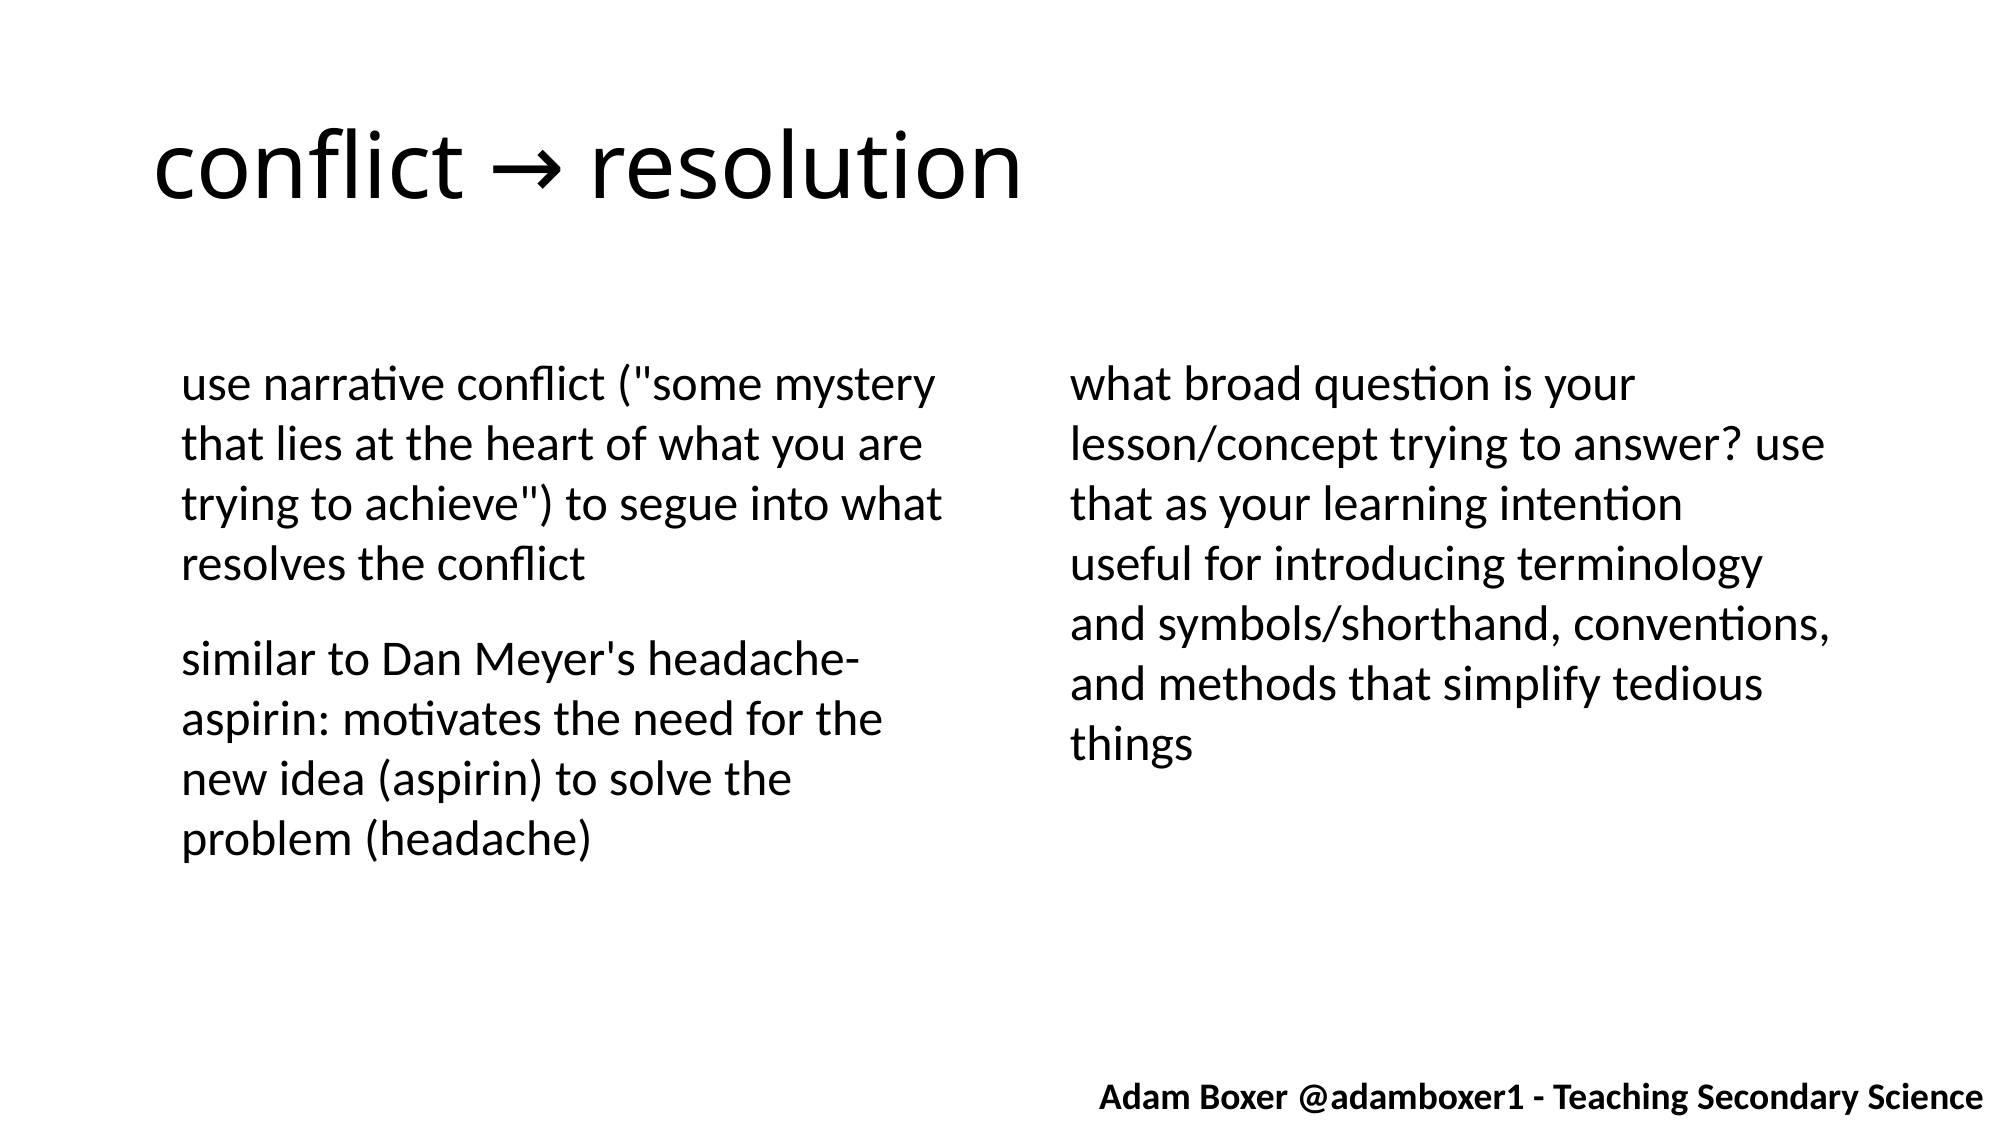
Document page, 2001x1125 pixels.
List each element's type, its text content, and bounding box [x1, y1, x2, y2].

title conflict → resolution [137, 59, 1863, 278]
text_box Adam Boxer @adamboxer1 - Teaching Secondary Science [999, 1064, 2000, 1125]
text_box use narrative conflict ("some mystery that lies at the heart of what you are trying to achieve") to segue into what resolves the conflict similar to Dan Meyer's headache-aspirin: motivates the need for the new idea (aspirin) to solve the problem (headache) [166, 342, 974, 873]
text_box what broad question is your lesson/concept trying to answer? use that as your learning intention useful for introducing terminology and symbols/shorthand, conventions, and methods that simplify tedious things [1055, 342, 1863, 778]
